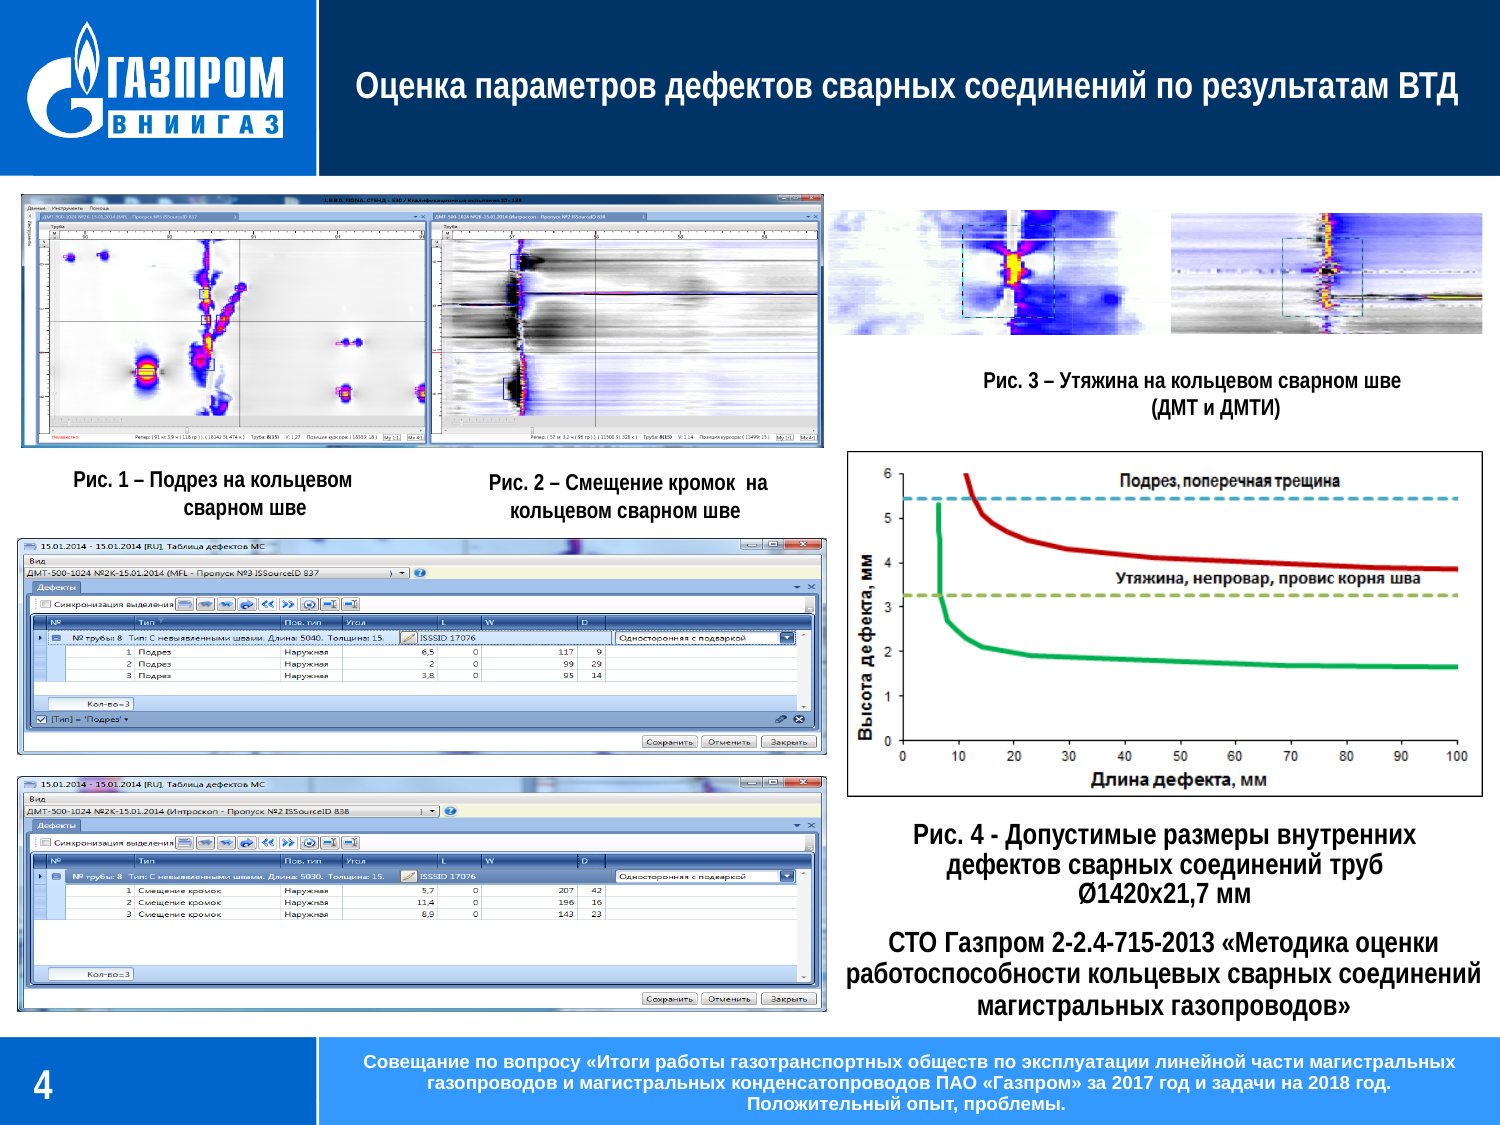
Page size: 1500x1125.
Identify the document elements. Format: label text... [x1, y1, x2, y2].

picture [827, 209, 1483, 335]
picture [17, 776, 828, 1012]
text_box Совещание по вопросу «Итоги работы газотранспортных обществ по эксплуатации линейной части магистральных газопроводов и магистральных конденсатопроводов ПАО «Газпром» за 2017 год и задачи на 2018 год. Положительный опыт, проблемы. [348, 1051, 1470, 1115]
picture [17, 537, 828, 755]
text_box Рис. 3 – Утяжина на кольцевом сварном шве (ДМТ и ДМТИ) [968, 357, 1470, 428]
picture [27, 21, 283, 138]
text_box Рис. 2 – Смещение кромок на кольцевом сварном шве [474, 460, 807, 531]
text_box Оценка параметров дефектов сварных соединений по результатам ВТД [324, 65, 1490, 107]
text_box Рис. 4 - Допустимые размеры внутренних дефектов сварных соединений труб Ø1420х21,7 мм [872, 813, 1458, 918]
text_box Рис. 1 – Подрез на кольцевом сварном шве [58, 457, 392, 528]
picture [847, 451, 1483, 798]
text_box СТО Газпром 2-2.4-715-2013 «Методика оценки работоспособности кольцевых сварных соединений магистральных газопроводов» [830, 919, 1498, 1029]
picture [21, 194, 824, 448]
text_box 4 [33, 1043, 278, 1122]
